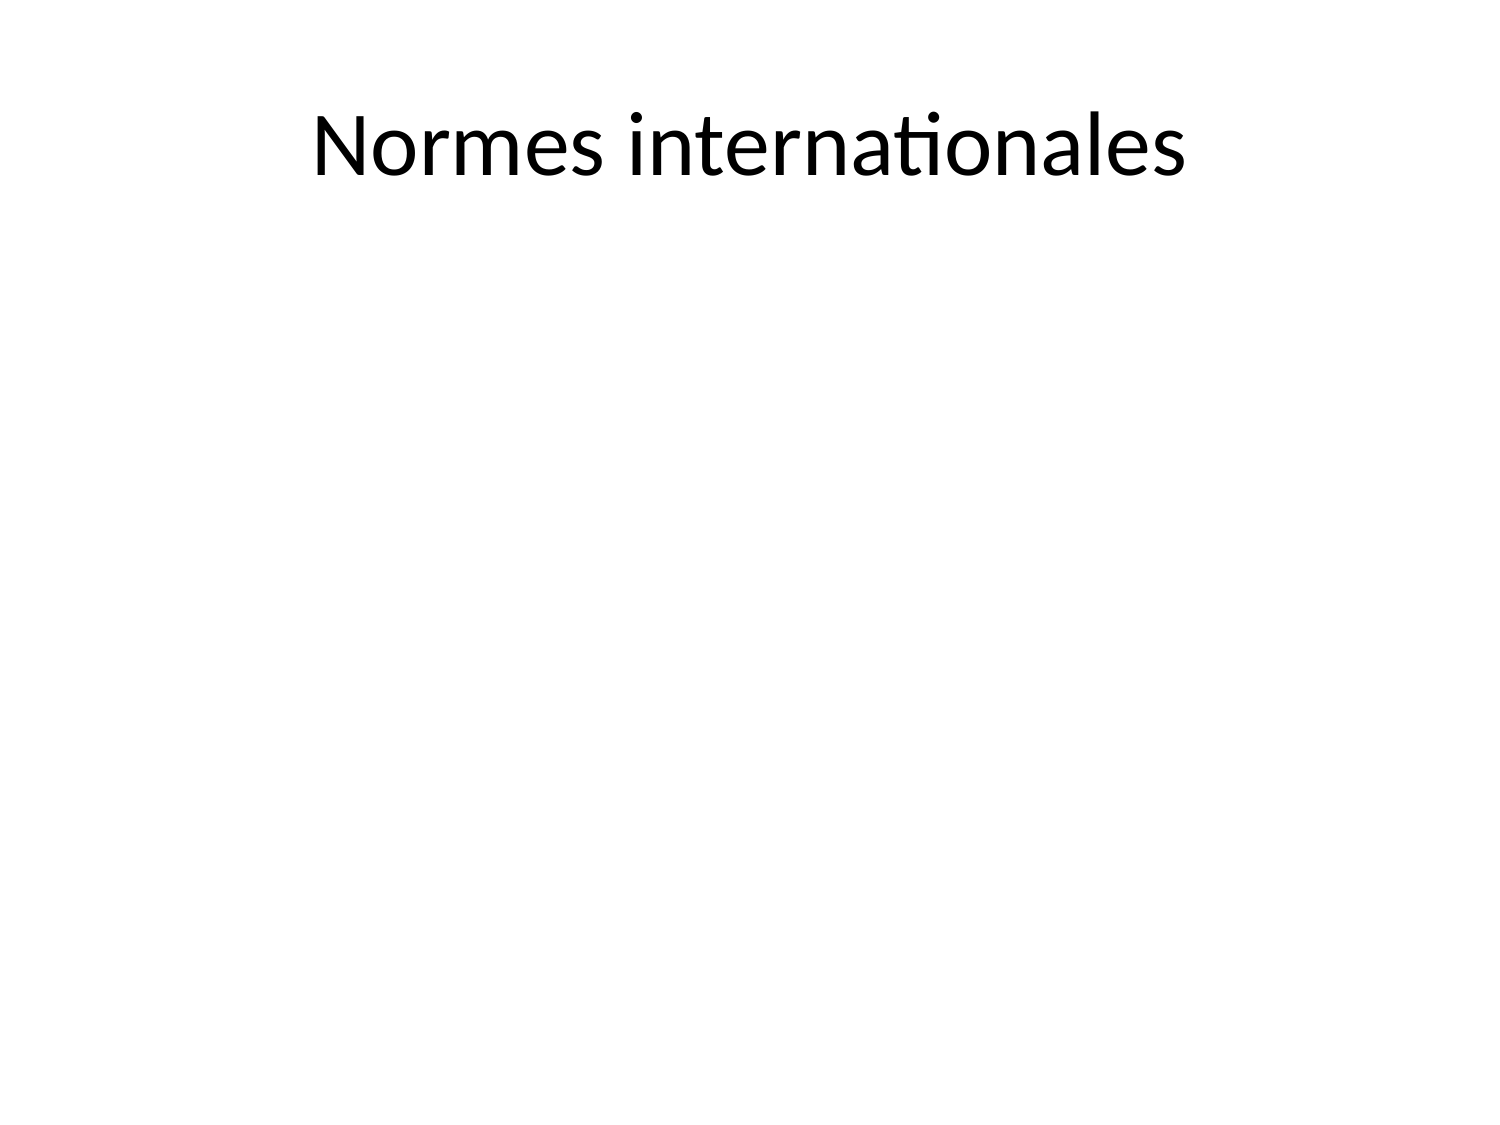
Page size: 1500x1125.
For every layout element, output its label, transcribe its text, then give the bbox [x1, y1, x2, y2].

title Normes internationales [75, 45, 1425, 233]
